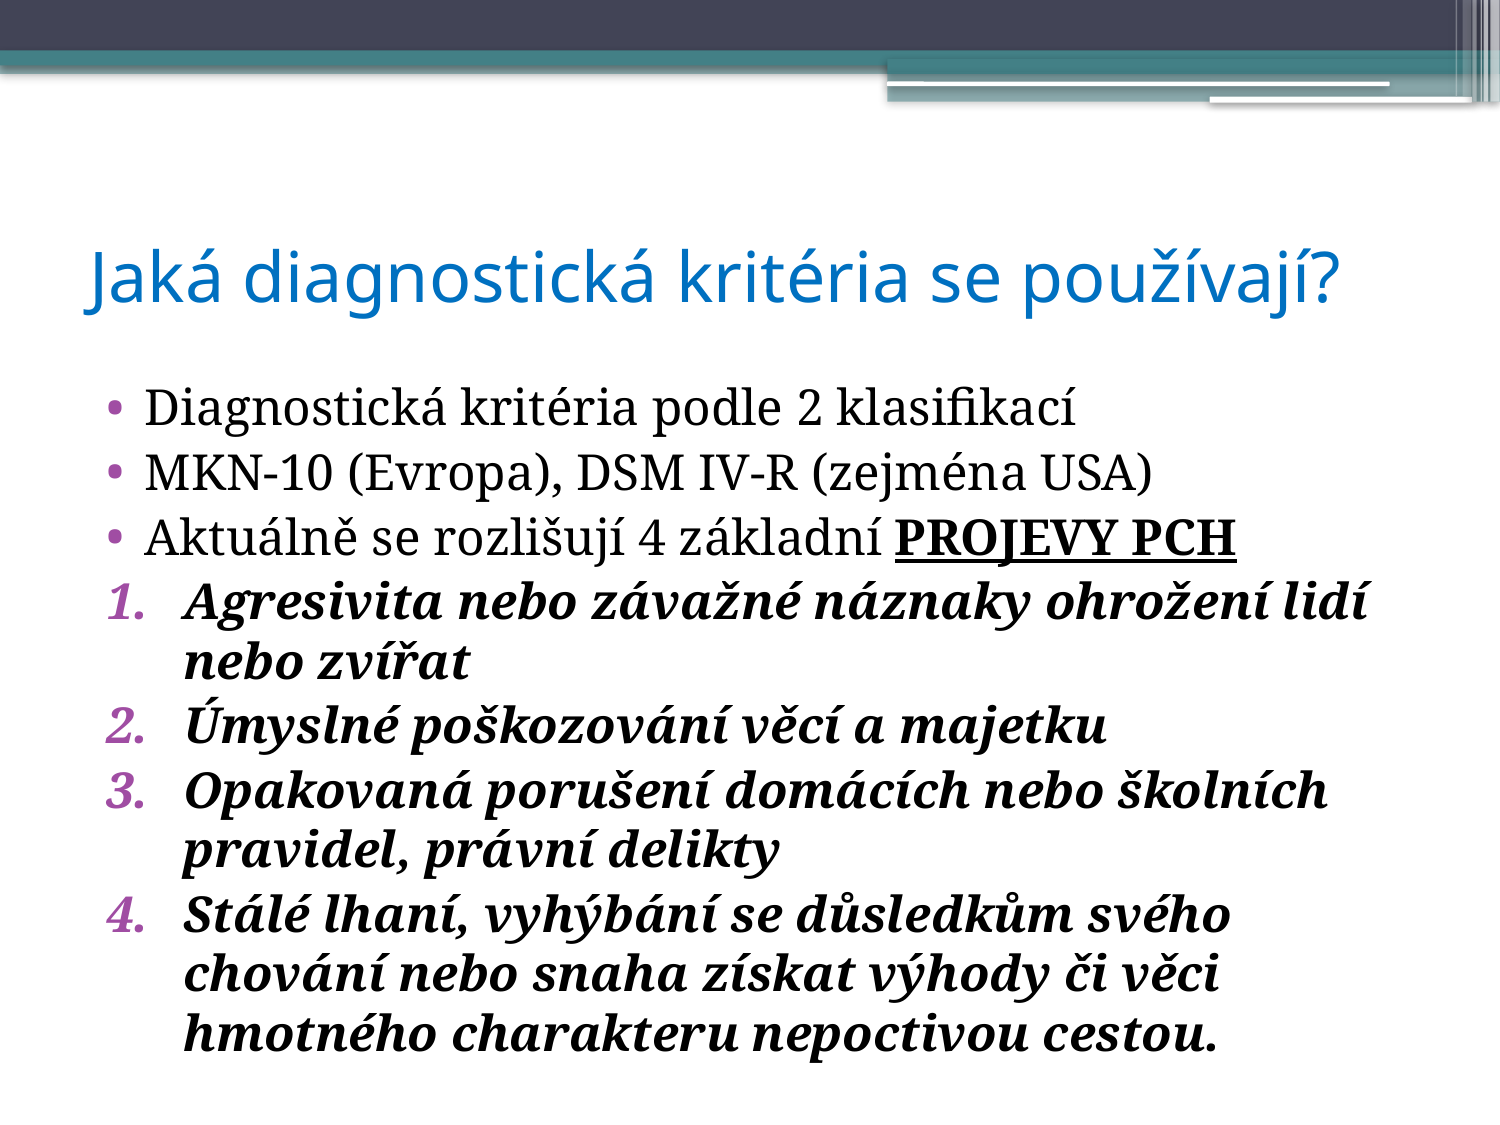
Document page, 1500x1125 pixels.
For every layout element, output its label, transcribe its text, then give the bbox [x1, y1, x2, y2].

title Jaká diagnostická kritéria se používají? [75, 187, 1425, 363]
list Diagnostická kritéria podle 2 klasifikací MKN-10 (Evropa), DSM IV-R (zejména USA) Aktuálně se rozlišují 4 základní PROJEVY PCH Agresivita nebo závažné náznaky ohrožení lidí nebo zvířat Úmyslné poškozování věcí a majetku Opakovaná porušení domácích nebo školních pravidel, právní delikty Stálé lhaní, vyhýbání se důsledkům svého chování nebo snaha získat výhody či věci hmotného charakteru nepoctivou cestou. [75, 368, 1425, 1079]
